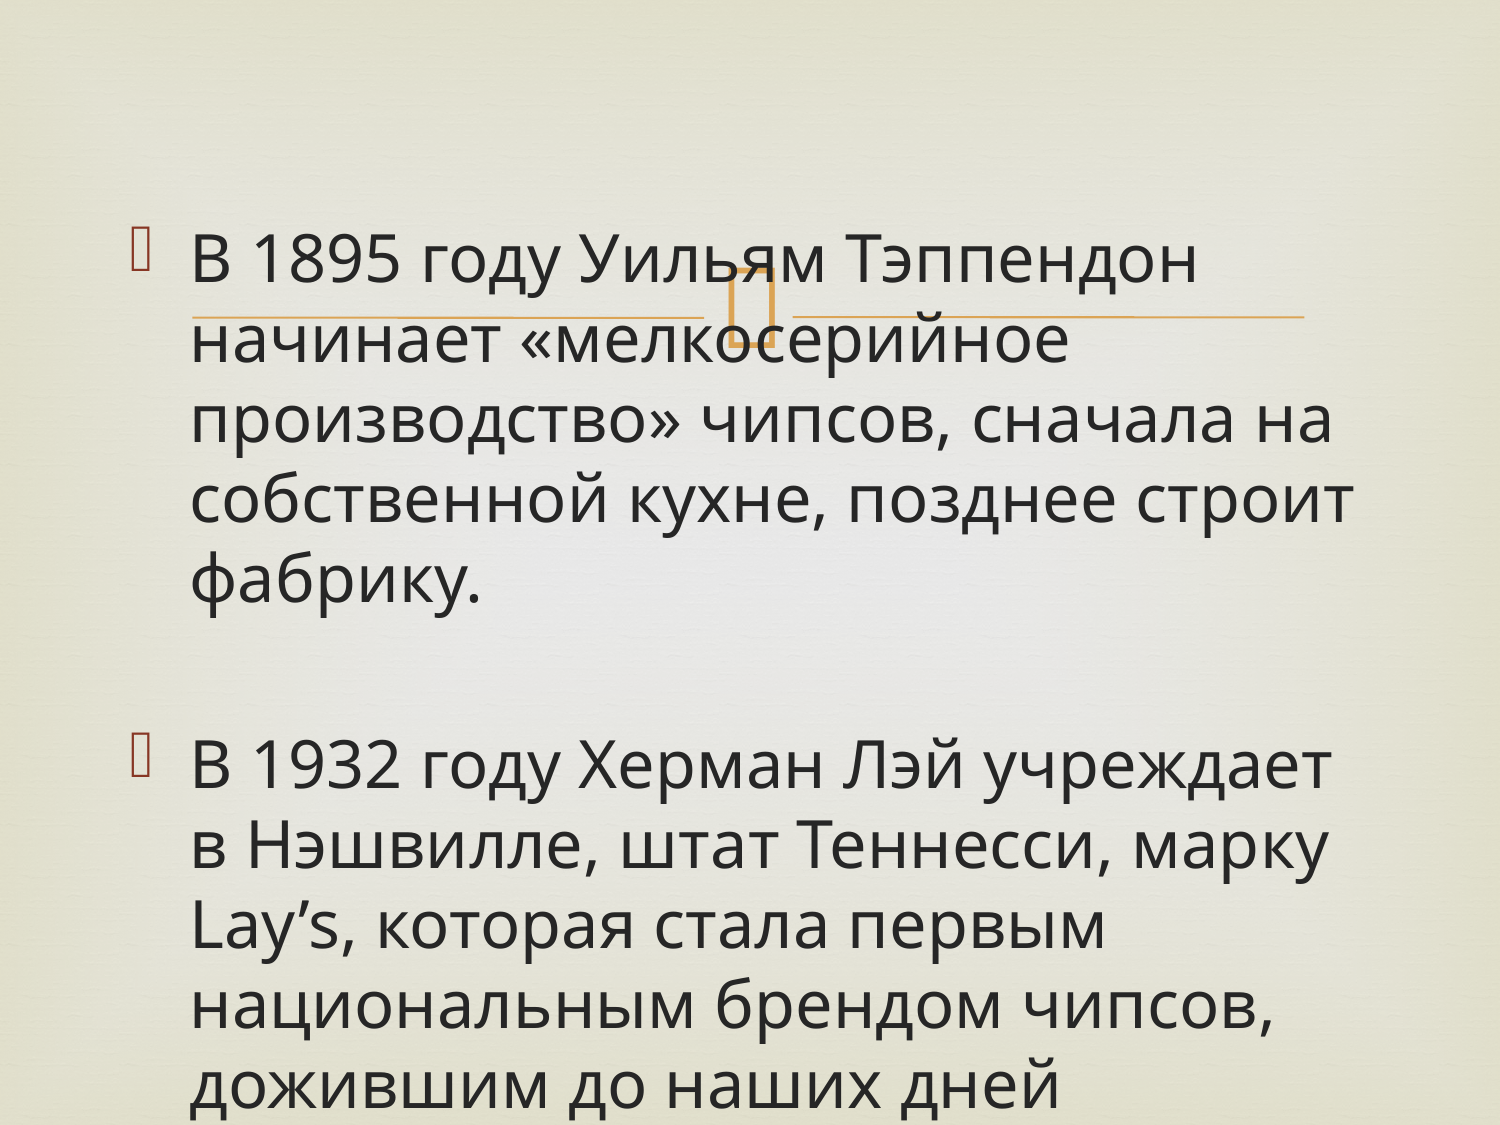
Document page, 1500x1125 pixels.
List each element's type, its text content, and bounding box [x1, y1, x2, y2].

list В 1895 году Уильям Тэппендон начинает «мелкосерийное производство» чипсов, сначала на собственной кухне, позднее строит фабрику. В 1932 году Херман Лэй учреждает в Нэшвилле, штат Теннесси, марку Lay’s, которая стала первым национальным брендом чипсов, дожившим до наших дней [114, 208, 1386, 1005]
